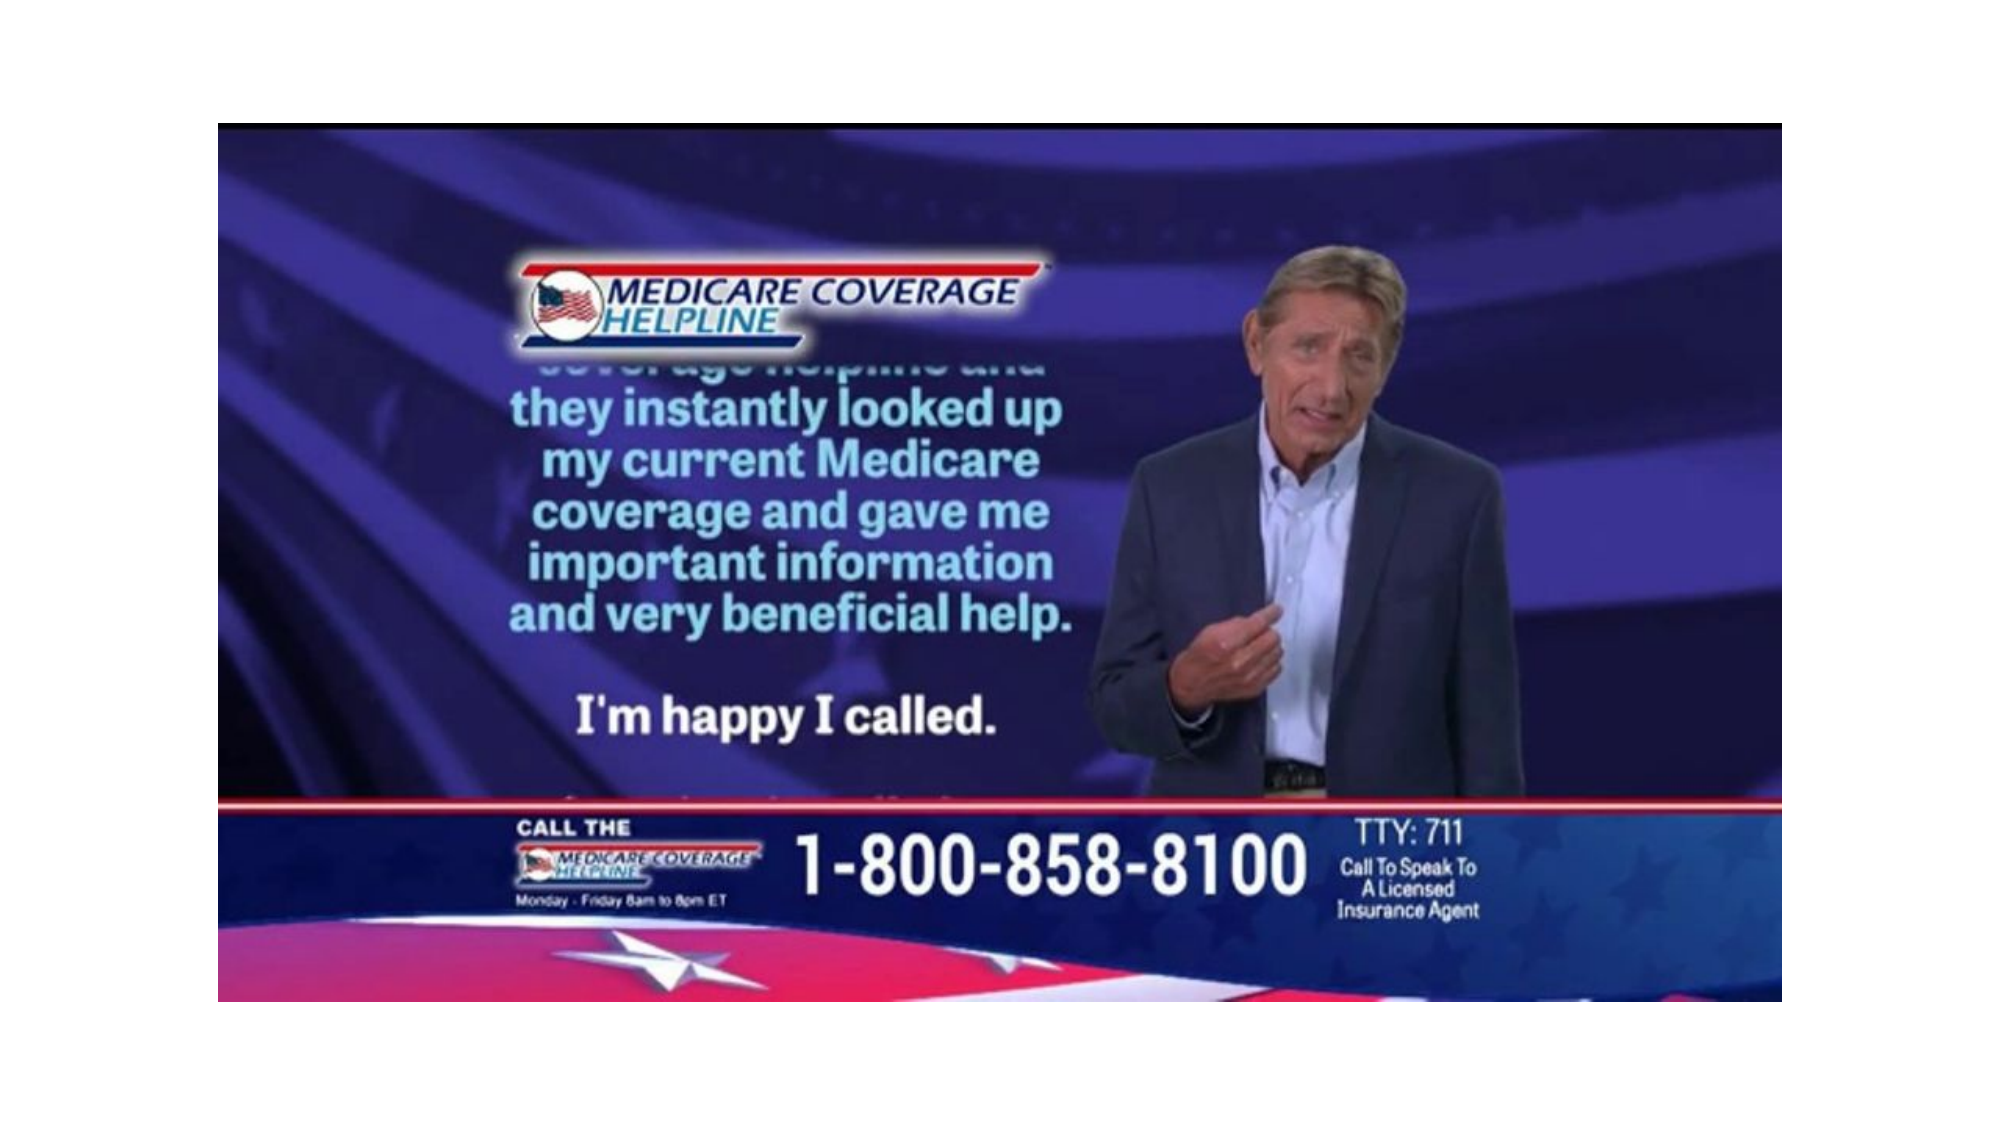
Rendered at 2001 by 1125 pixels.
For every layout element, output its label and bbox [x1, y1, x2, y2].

picture [218, 123, 1782, 1002]
